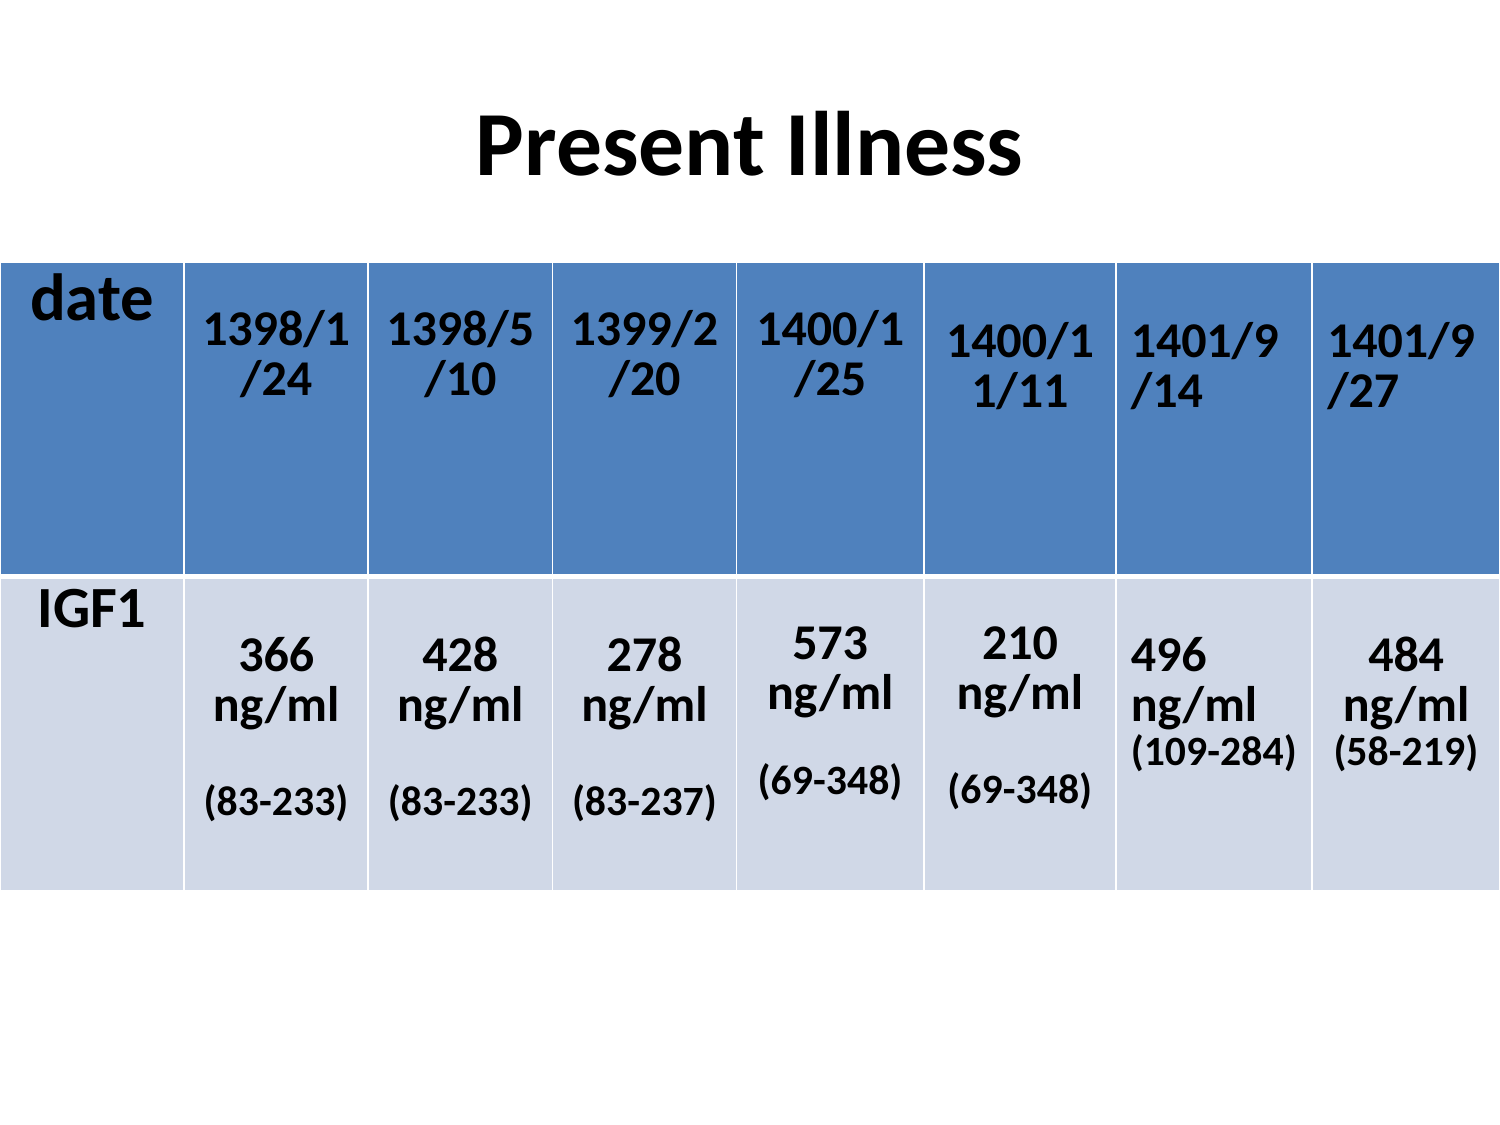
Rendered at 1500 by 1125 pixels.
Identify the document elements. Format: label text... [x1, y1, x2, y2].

table_header 1400/11/11 [925, 263, 1115, 574]
table_cell IGF1 [1, 579, 183, 890]
table_cell 428 ng/ml (83-233) [369, 579, 552, 890]
table_cell 210 ng/ml (69-348) [925, 579, 1115, 890]
table_header date [1, 263, 183, 574]
table_header 1398/1/24 [185, 263, 367, 574]
table_cell 366 ng/ml (83-233) [185, 579, 367, 890]
table_header 1400/1/25 [737, 263, 923, 574]
table_header 1401/9/14 [1117, 263, 1311, 574]
table_header 1399/2/20 [553, 263, 736, 574]
table_cell 278 ng/ml (83-237) [553, 579, 736, 890]
table_cell 484 ng/ml (58-219) [1313, 579, 1499, 890]
table_header 1398/5/10 [369, 263, 552, 574]
table_header 1401/9/27 [1313, 263, 1499, 574]
table_cell 573 ng/ml (69-348) [737, 579, 923, 890]
table_cell 496 ng/ml (109-284) [1117, 579, 1311, 890]
title Present Illness [75, 45, 1425, 233]
